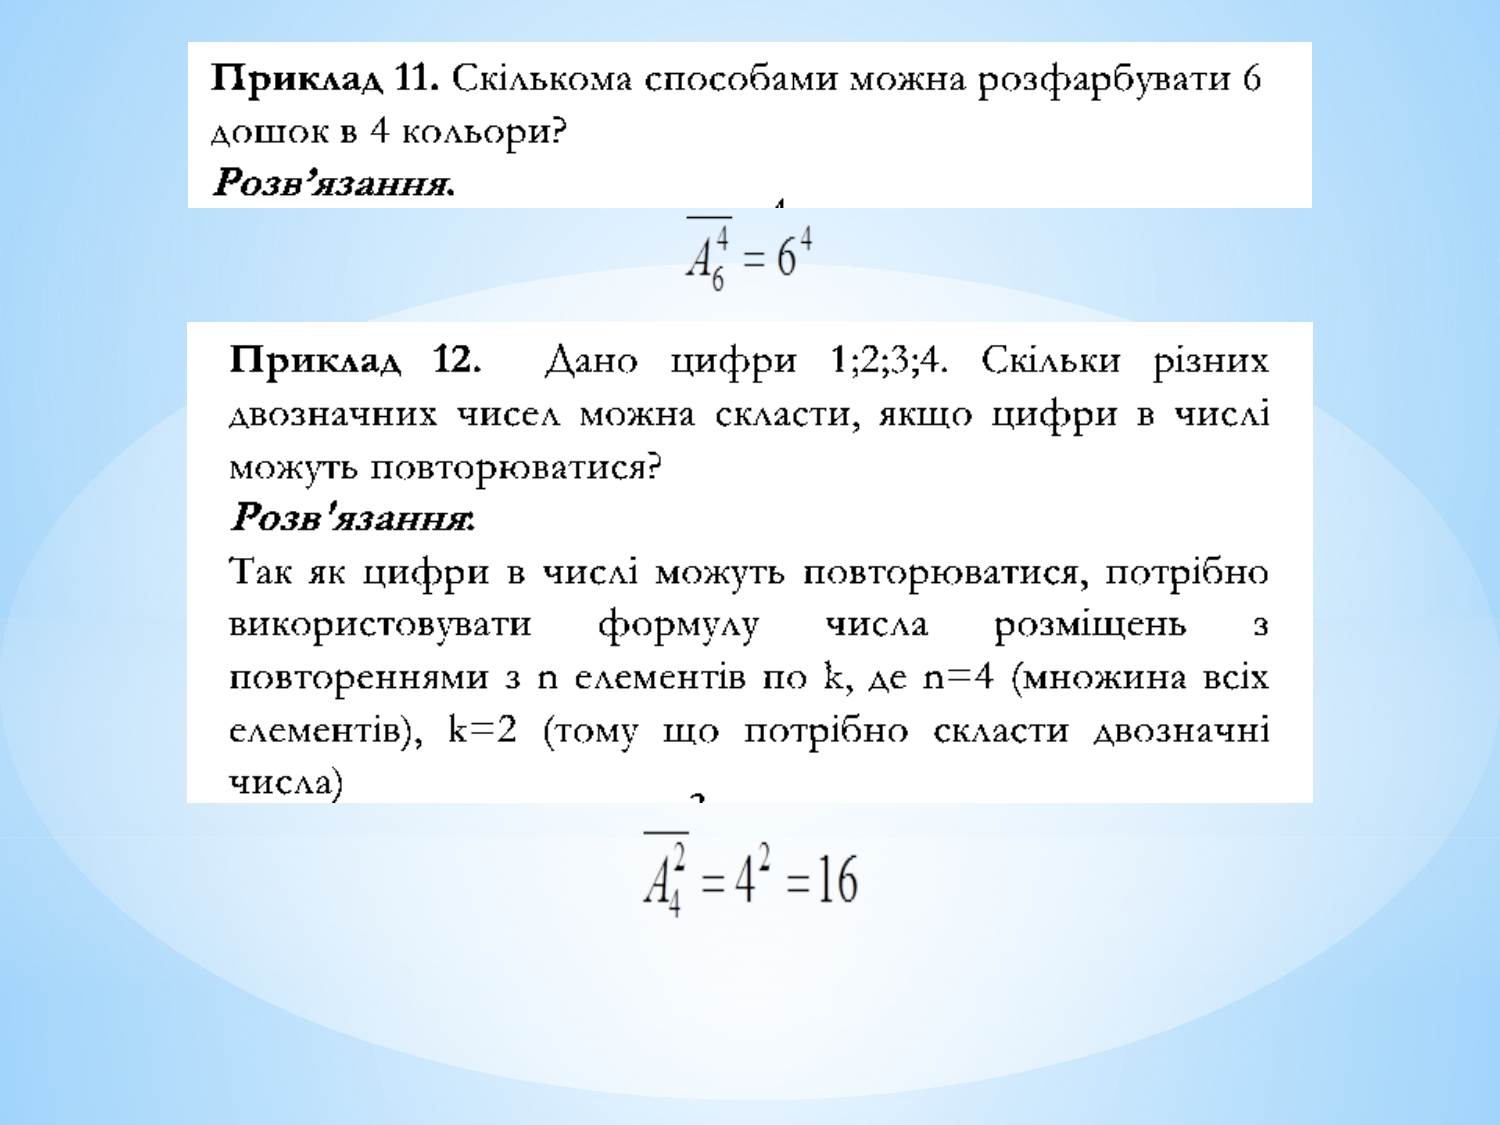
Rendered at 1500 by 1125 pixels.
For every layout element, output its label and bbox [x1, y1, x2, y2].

picture [187, 42, 1312, 303]
picture [187, 322, 1313, 803]
picture [639, 822, 861, 929]
